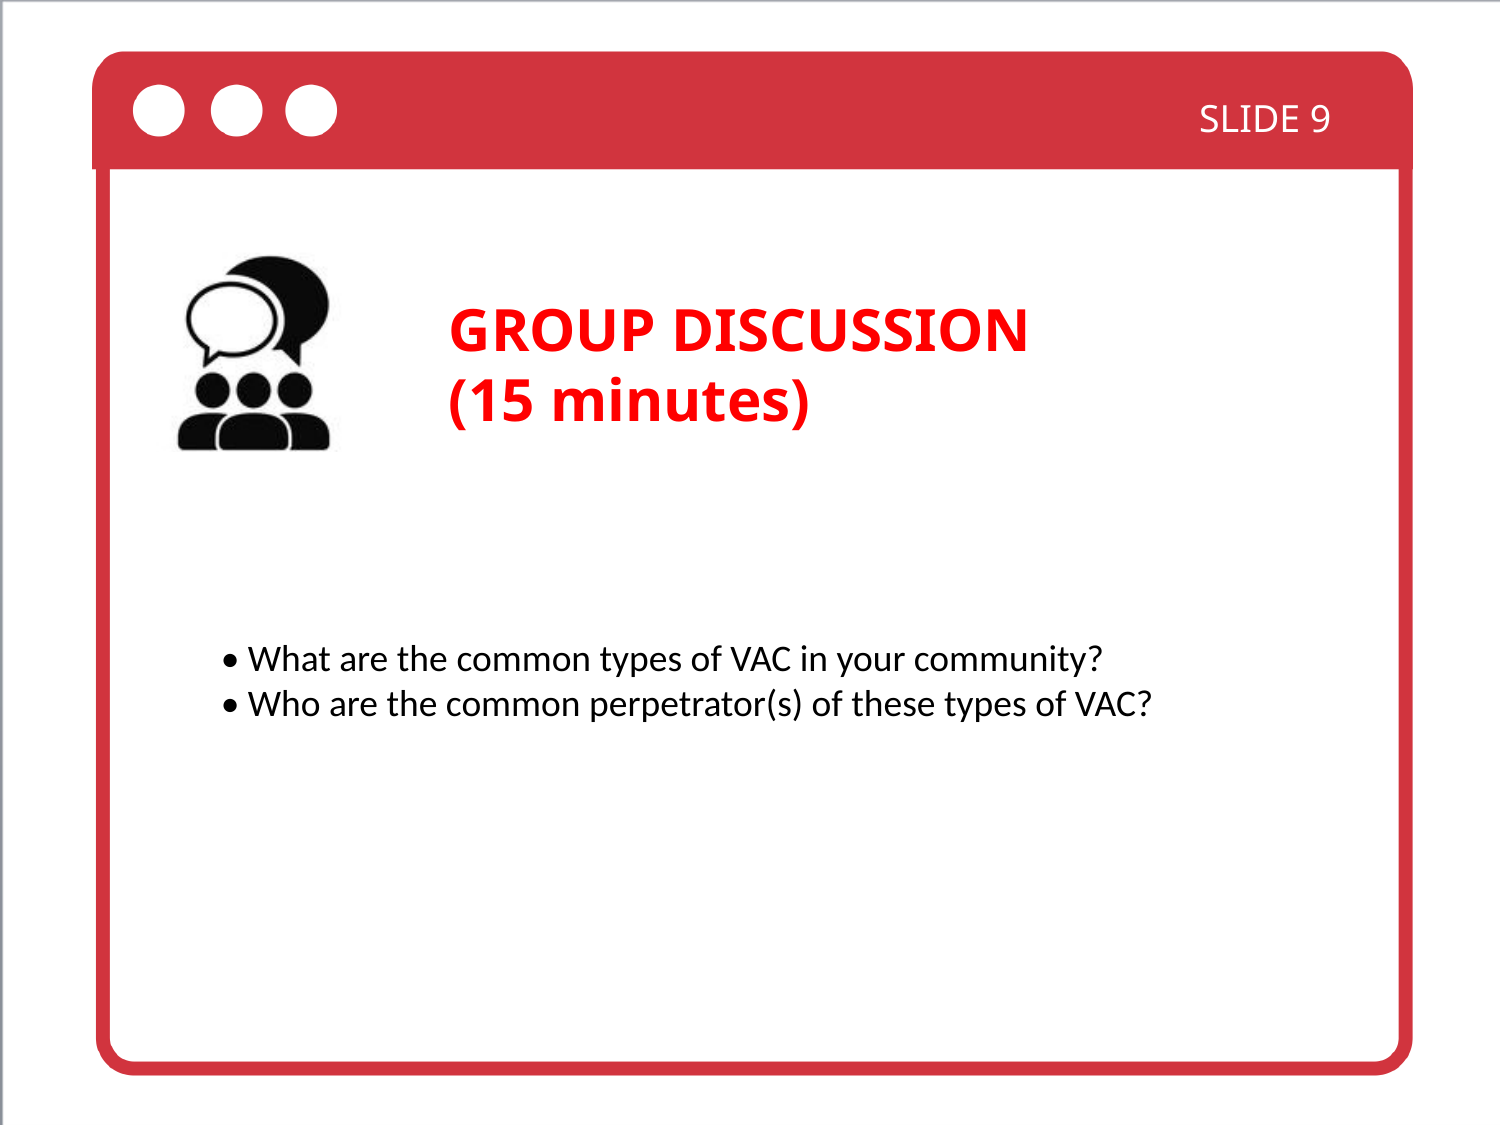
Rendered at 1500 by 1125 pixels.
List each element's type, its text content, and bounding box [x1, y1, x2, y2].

text_box GROUP DISCUSSION (15 minutes) [434, 285, 1201, 441]
text_box • What are the common types of VAC in your community? • Who are the common perpetrator(s) of these types of VAC? [205, 581, 1340, 732]
text_box SLIDE 9 [1184, 87, 1421, 147]
picture [0, 0, 1500, 1125]
